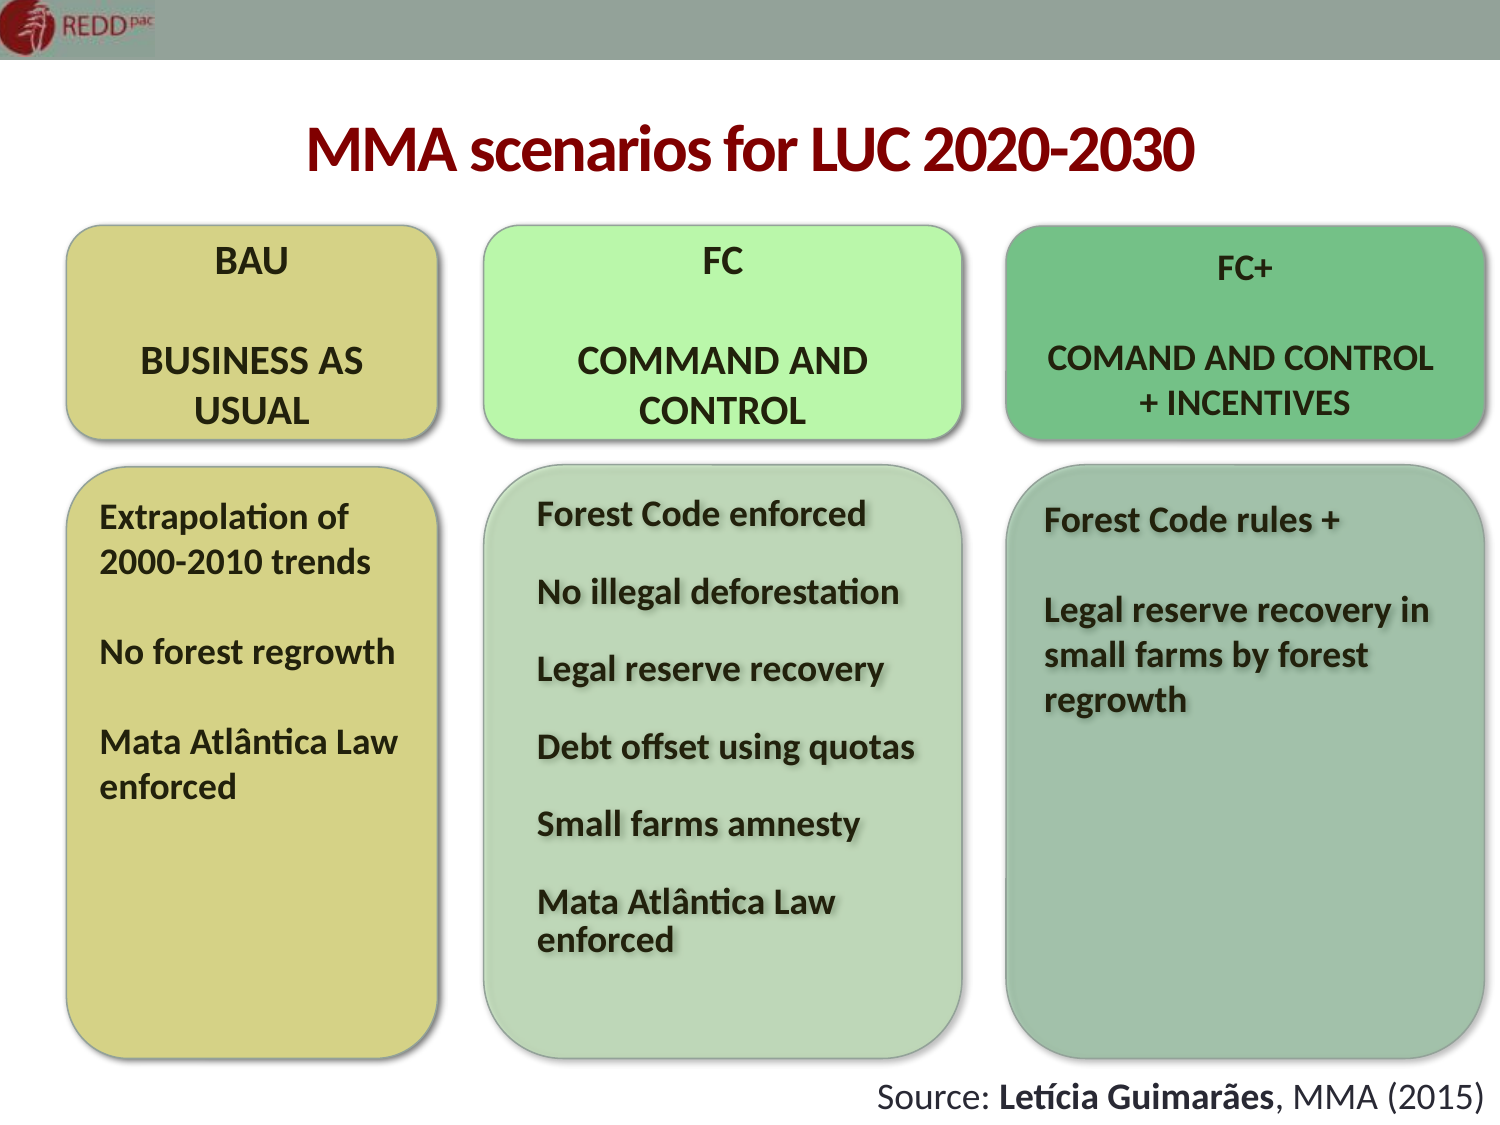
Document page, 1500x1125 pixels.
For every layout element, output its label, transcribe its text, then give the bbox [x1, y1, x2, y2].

text_box FC COMMAND AND CONTROL [482, 226, 963, 441]
text_box Source: Letícia Guimarães, MMA (2015) [179, 1064, 1500, 1125]
title MMA scenarios for LUC 2020-2030 [31, 63, 1471, 226]
text_box Forest Code enforced No illegal deforestation Legal reserve recovery Debt offset using quotas Small farms amnesty Mata Atlântica Law enforced [482, 463, 963, 1060]
text_box Extrapolation of 2000-2010 trends No forest regrowth Mata Atlântica Law enforced [65, 466, 439, 1060]
text_box BAU BUSINESS AS USUAL [65, 226, 439, 441]
text_box Forest Code rules + Legal reserve recovery in small farms by forest regrowth [1005, 463, 1486, 1060]
picture [0, 0, 155, 57]
text_box FC+ COMAND AND CONTROL + INCENTIVES [1005, 226, 1486, 441]
